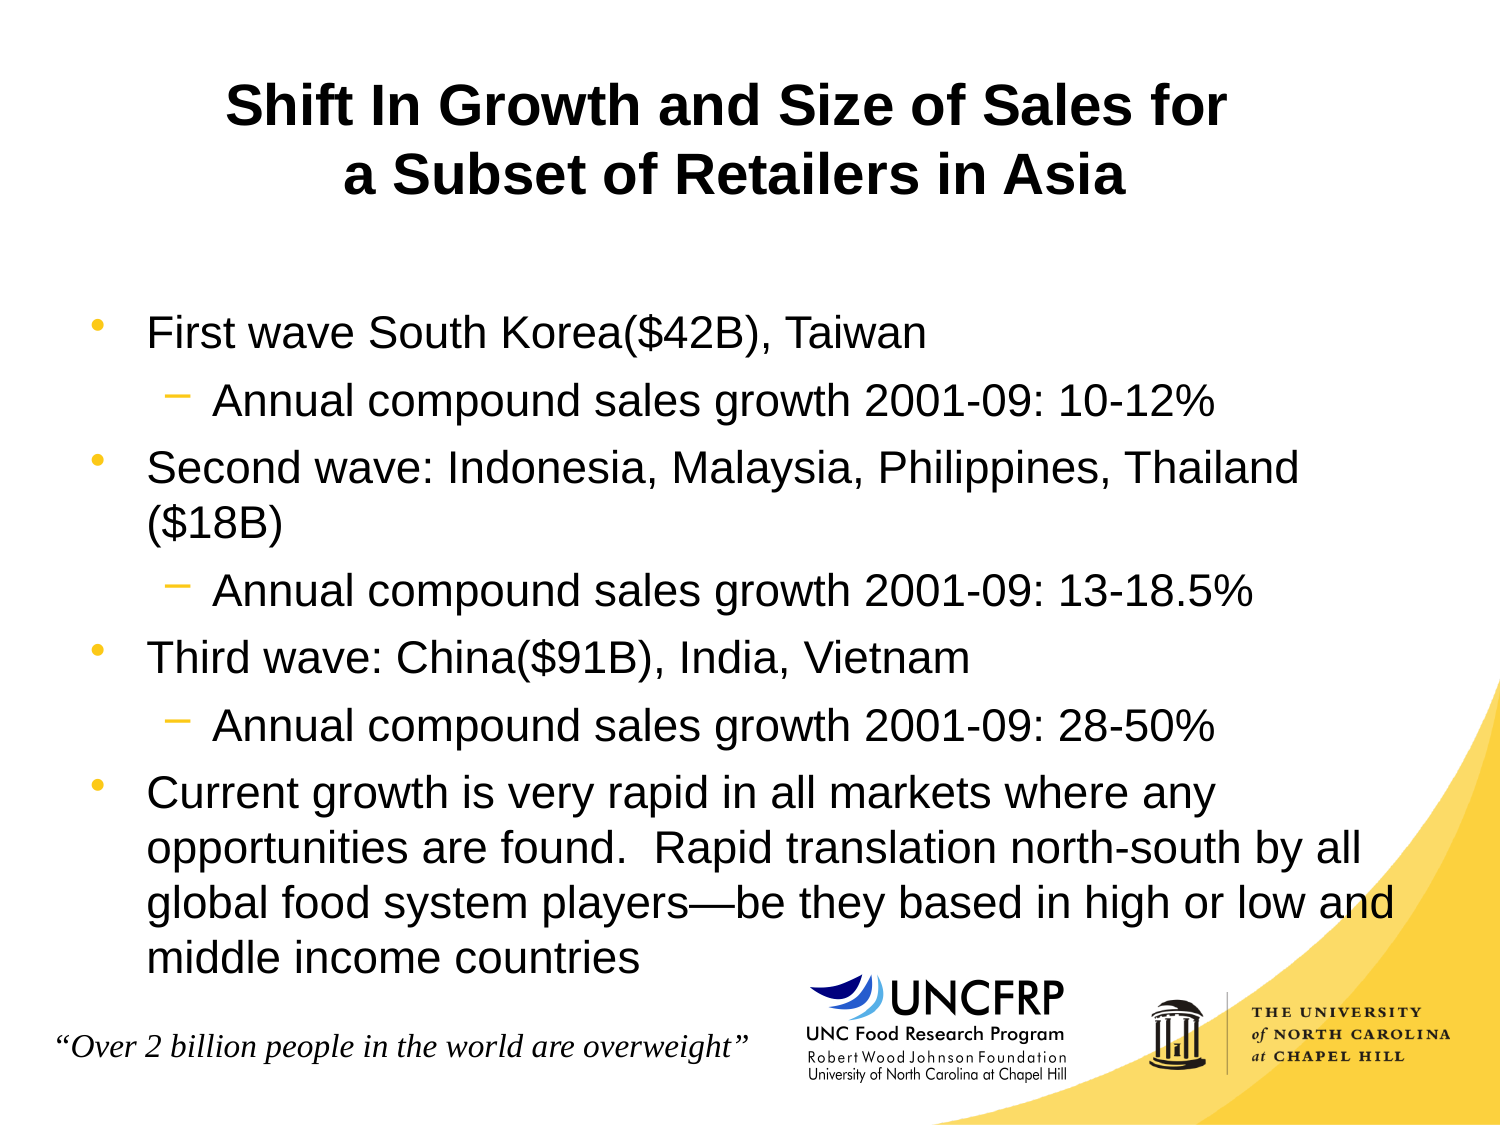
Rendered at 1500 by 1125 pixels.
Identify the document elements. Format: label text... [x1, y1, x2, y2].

list First wave South Korea($42B), Taiwan Annual compound sales growth 2001-09: 10-12% Second wave: Indonesia, Malaysia, Philippines, Thailand ($18B) Annual compound sales growth 2001-09: 13-18.5% Third wave: China($91B), India, Vietnam Annual compound sales growth 2001-09: 28-50% Current growth is very rapid in all markets where any opportunities are found. Rapid translation north-south by all global food system players—be they based in high or low and middle income countries [74, 295, 1425, 971]
picture [805, 678, 1500, 1125]
text_box Shift In Growth and Size of Sales for a Subset of Retailers in Asia [45, 40, 1425, 233]
